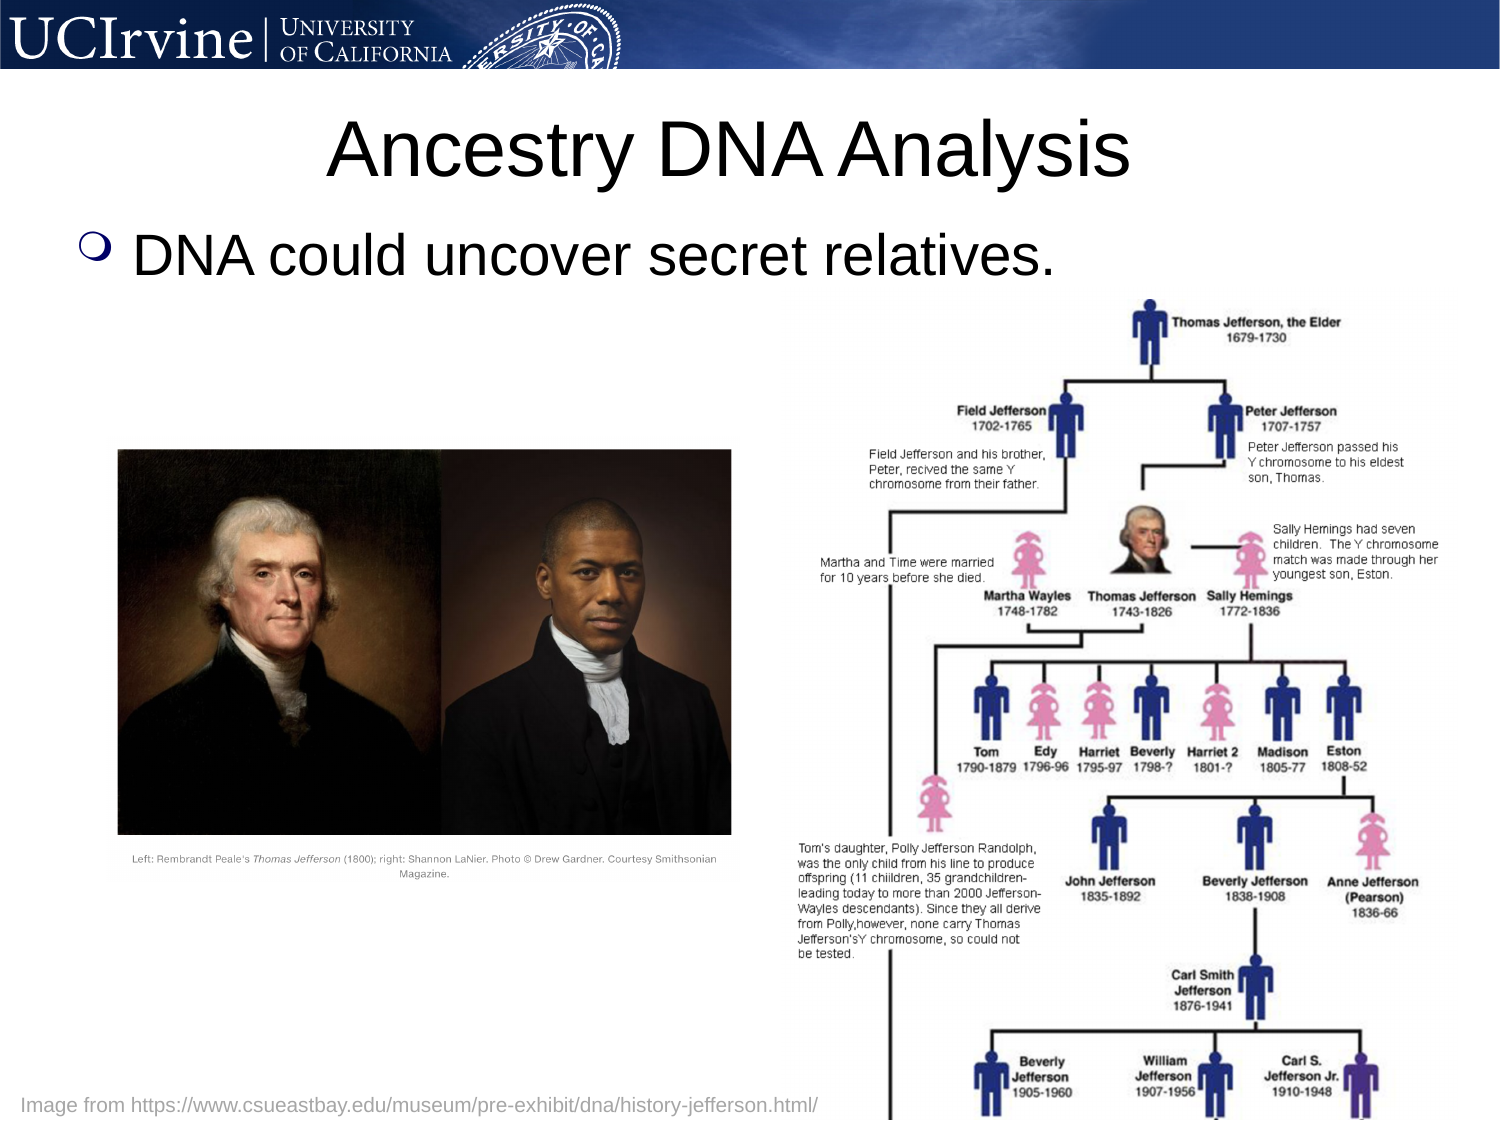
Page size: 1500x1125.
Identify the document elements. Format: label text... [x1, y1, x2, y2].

text_box Image from https://www.csueastbay.edu/museum/pre-exhibit/dna/history-jefferson.html/ [5, 1084, 834, 1125]
picture [0, 0, 1500, 69]
title Ancestry DNA Analysis [21, 70, 1438, 234]
picture [781, 287, 1458, 1120]
picture [105, 436, 740, 882]
list DNA could uncover secret relatives. [62, 220, 1500, 335]
